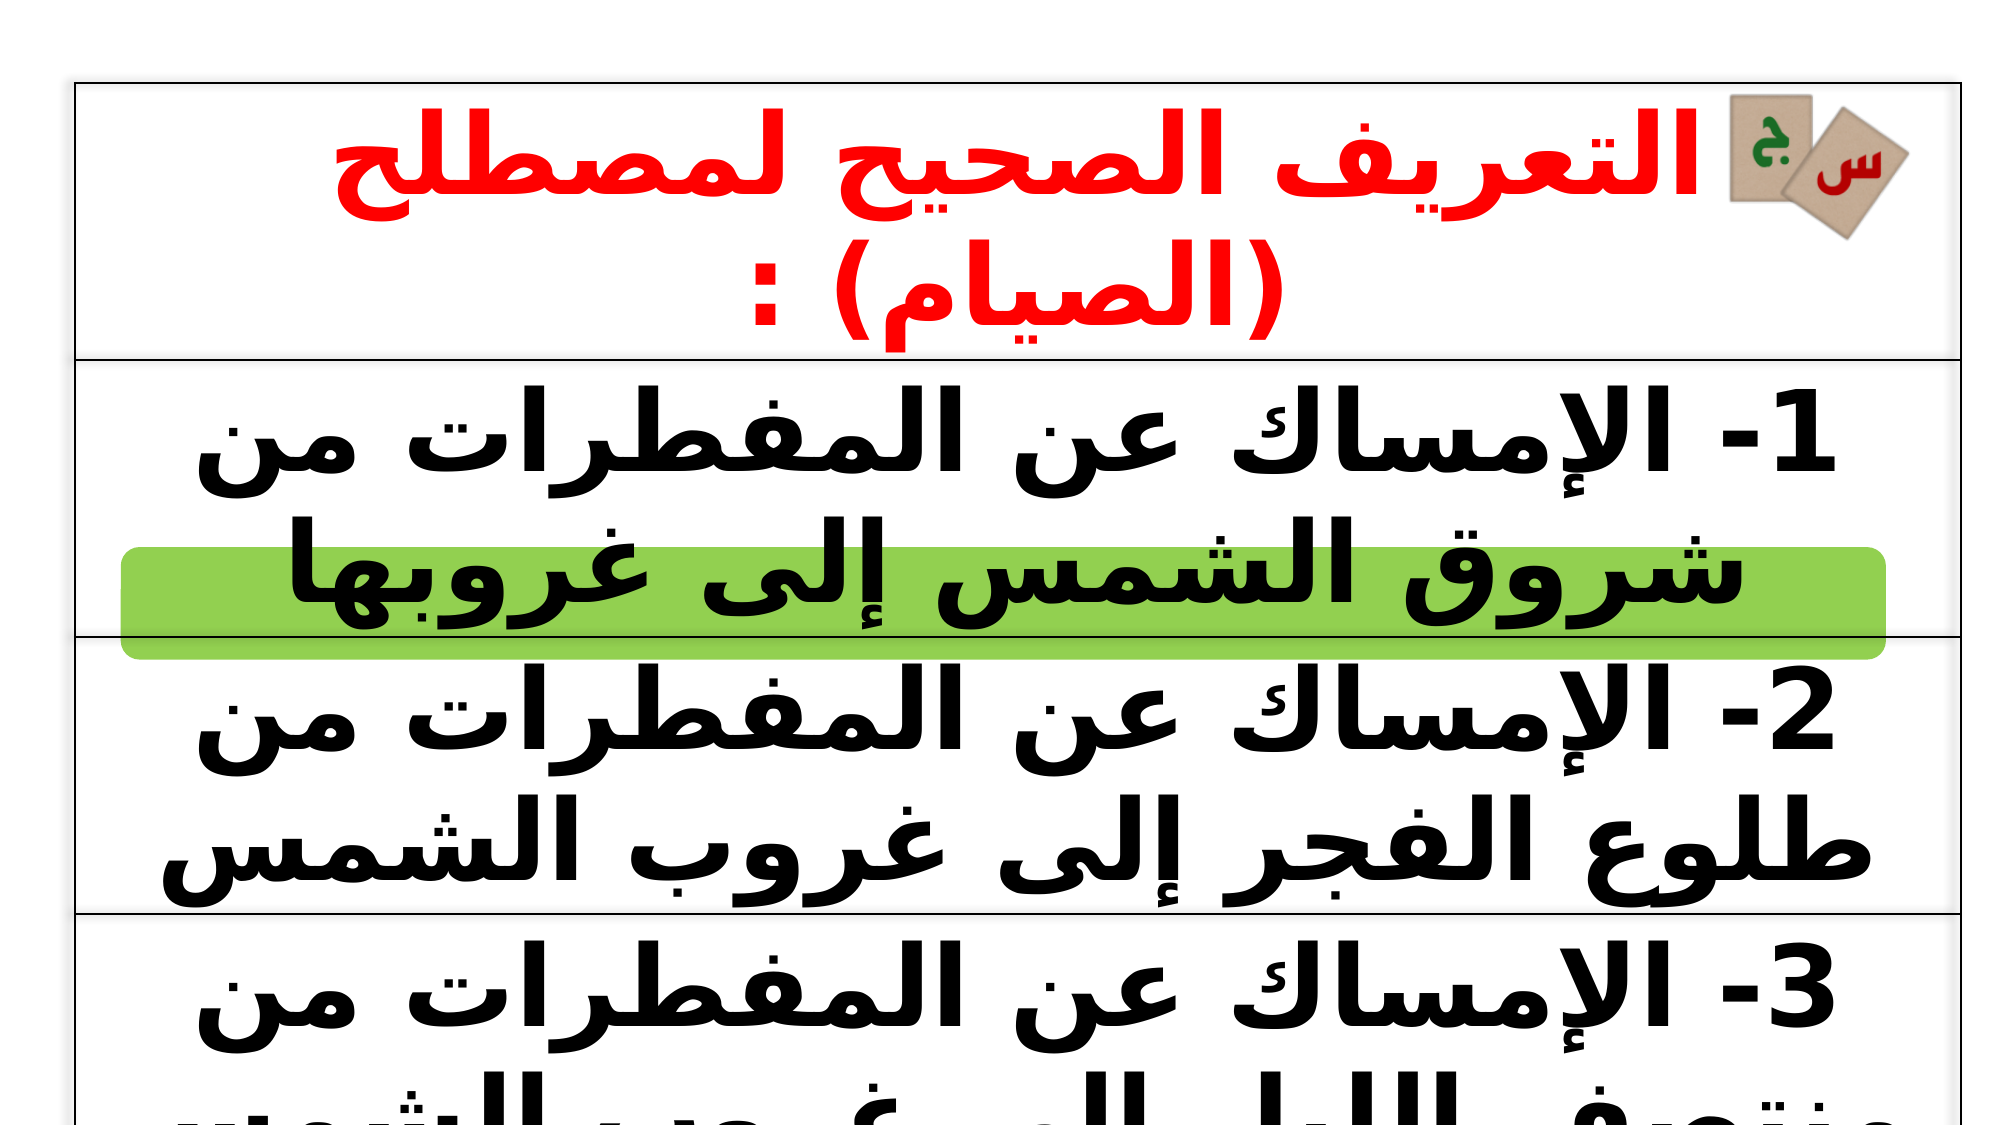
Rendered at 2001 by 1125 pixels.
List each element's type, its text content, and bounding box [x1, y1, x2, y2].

table_header التعريف الصحيح لمصطلح (الصيام) : [76, 84, 1960, 359]
table_cell 1- الإمساك عن المفطرات من شروق الشمس إلى غروبها [76, 361, 1960, 636]
table_cell 2- الإمساك عن المفطرات من طلوع الفجر إلى غروب الشمس [76, 638, 1960, 913]
table_cell 3- الإمساك عن المفطرات من منتصف الليل إلى غروب الشمس [76, 915, 1960, 1125]
picture [1712, 55, 1926, 269]
